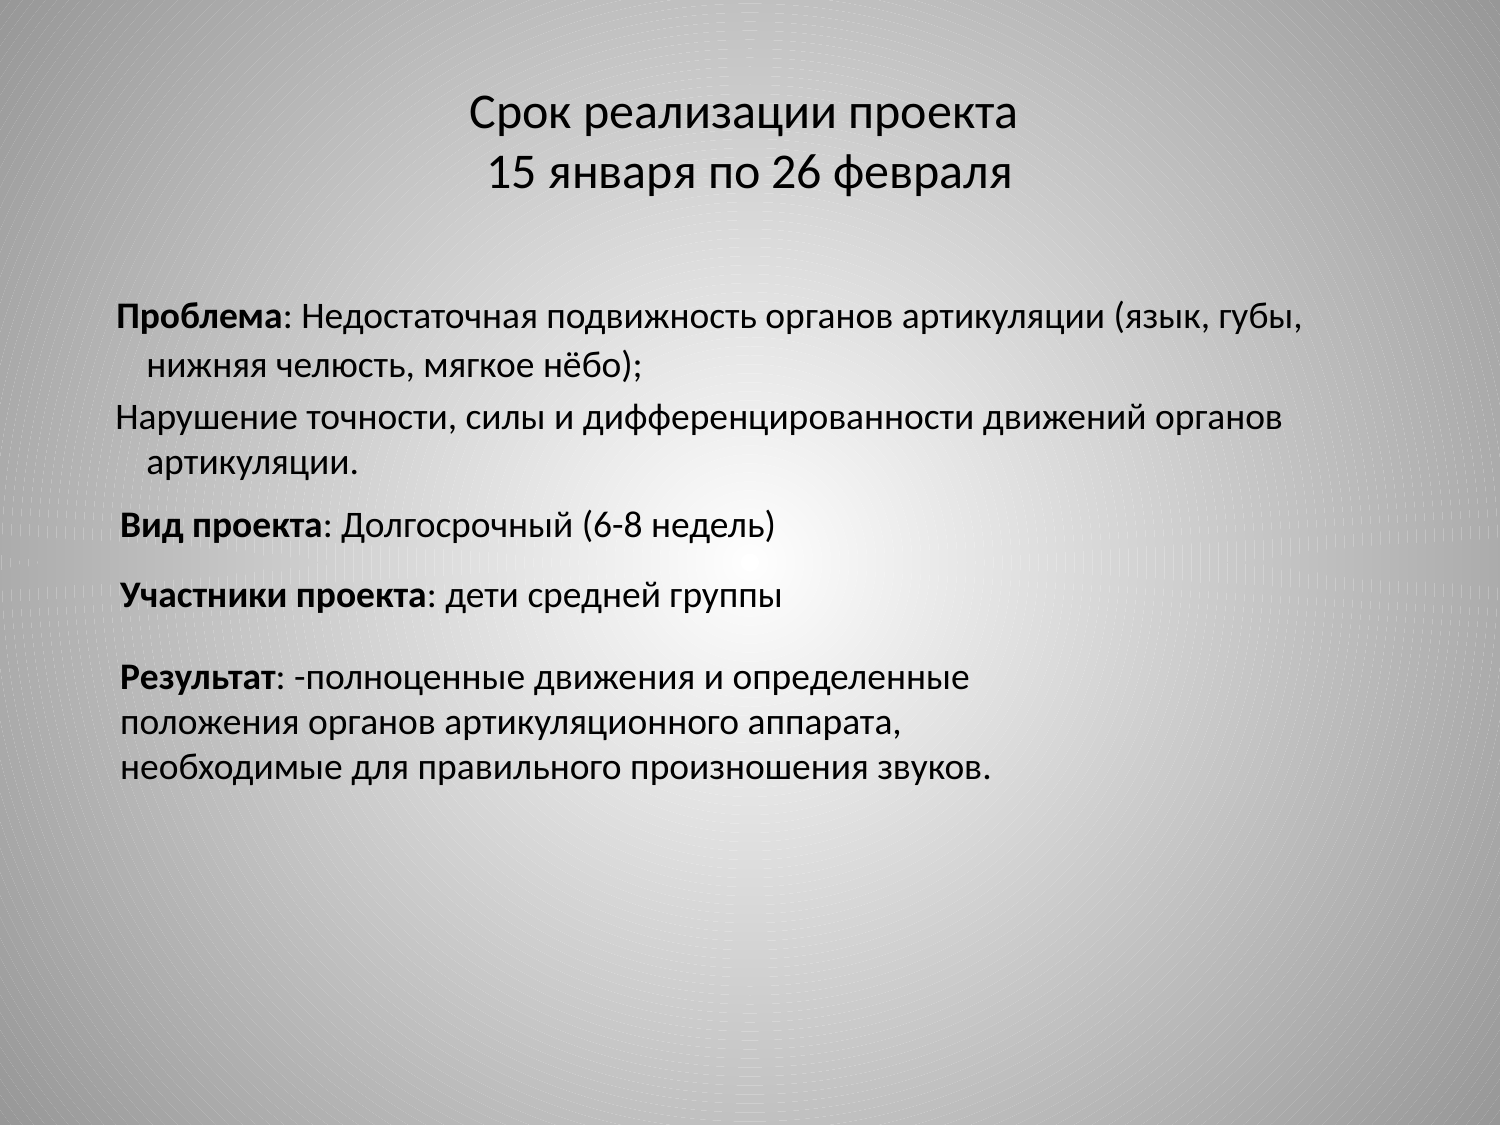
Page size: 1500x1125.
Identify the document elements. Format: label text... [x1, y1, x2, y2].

text_box Вид проекта: Долгосрочный (6-8 недель) [105, 492, 1100, 552]
text_box Участники проекта: дети средней группы [105, 562, 926, 623]
text_box Результат: -полноценные движения и определенные положения органов артикуляционного аппарата, необходимые для правильного произношения звуков. [105, 644, 1125, 795]
list Проблема: Недостаточная подвижность органов артикуляции (язык, губы, нижняя челюсть, мягкое нёбо); Нарушение точности, силы и дифференцированности движений органов артикуляции. [75, 262, 1425, 1005]
title Срок реализации проекта 15 января по 26 февраля [75, 45, 1425, 233]
